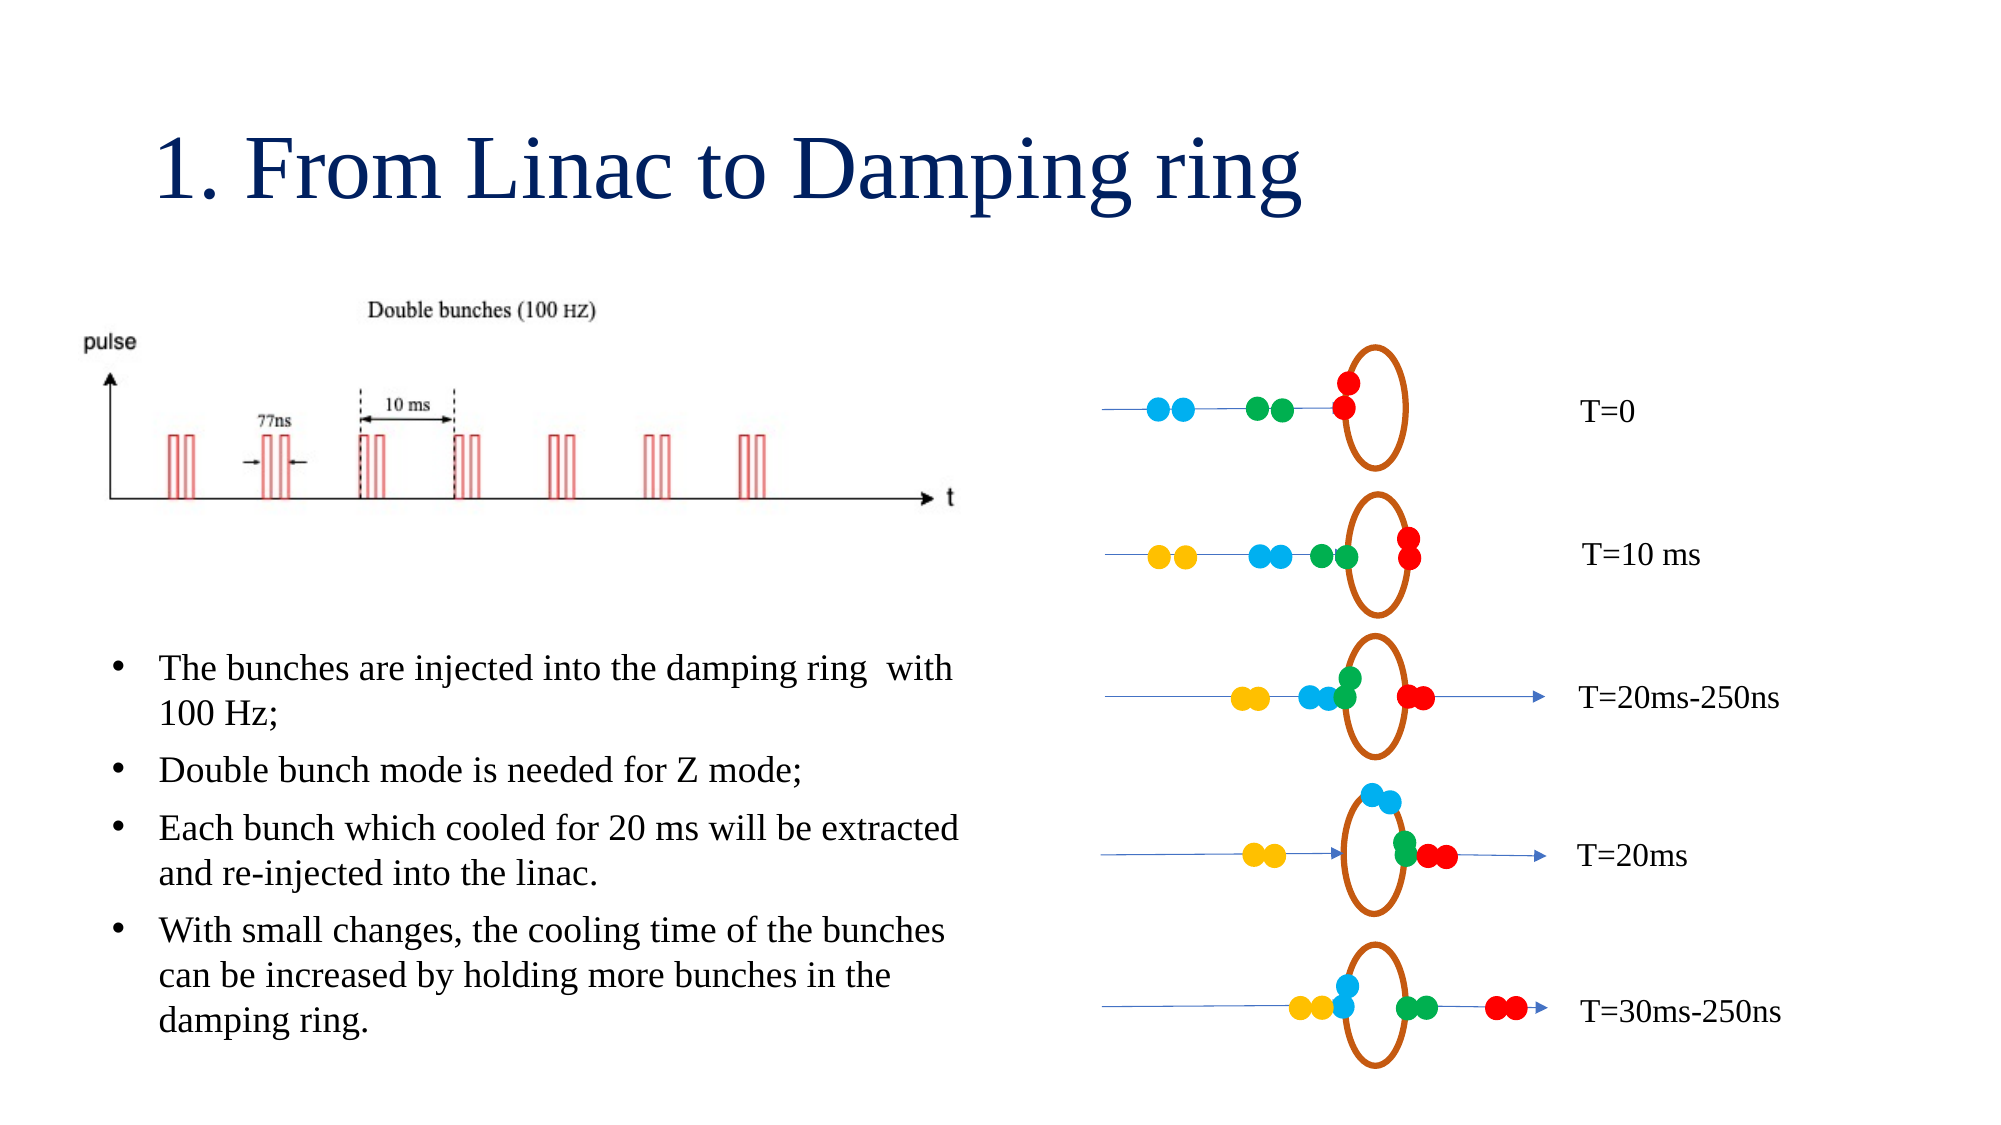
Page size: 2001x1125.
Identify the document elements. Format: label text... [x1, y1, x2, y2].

picture [78, 286, 961, 522]
title 1. From Linac to Damping ring [137, 59, 1863, 278]
text_box The bunches are injected into the damping ring with 100 Hz; Double bunch mode is needed for Z mode; Each bunch which cooled for 20 ms will be extracted and re-injected into the linac. With small changes, the cooling time of the bunches can be increased by holding more bunches in the damping ring. [97, 635, 1000, 1048]
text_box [1100, 347, 1808, 1066]
